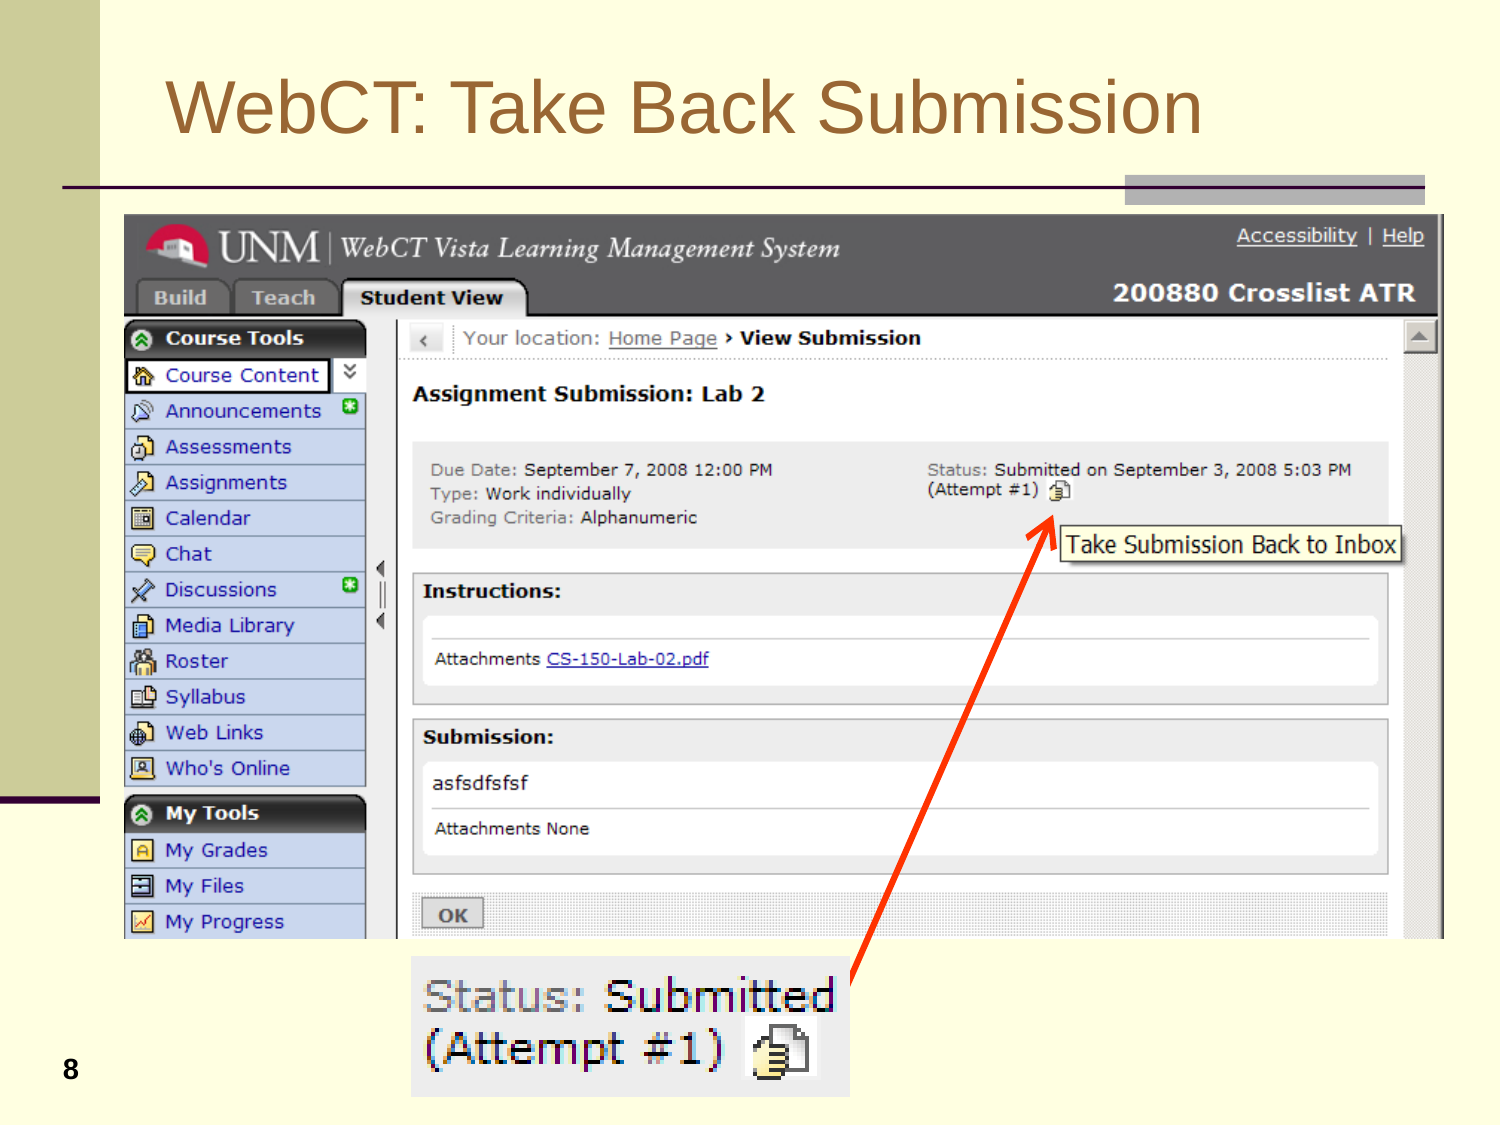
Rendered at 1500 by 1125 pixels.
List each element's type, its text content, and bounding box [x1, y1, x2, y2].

slide_number 8 [25, 1042, 117, 1094]
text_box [411, 956, 850, 1098]
title WebCT: Take Back Submission [149, 45, 1426, 163]
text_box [123, 213, 1445, 940]
